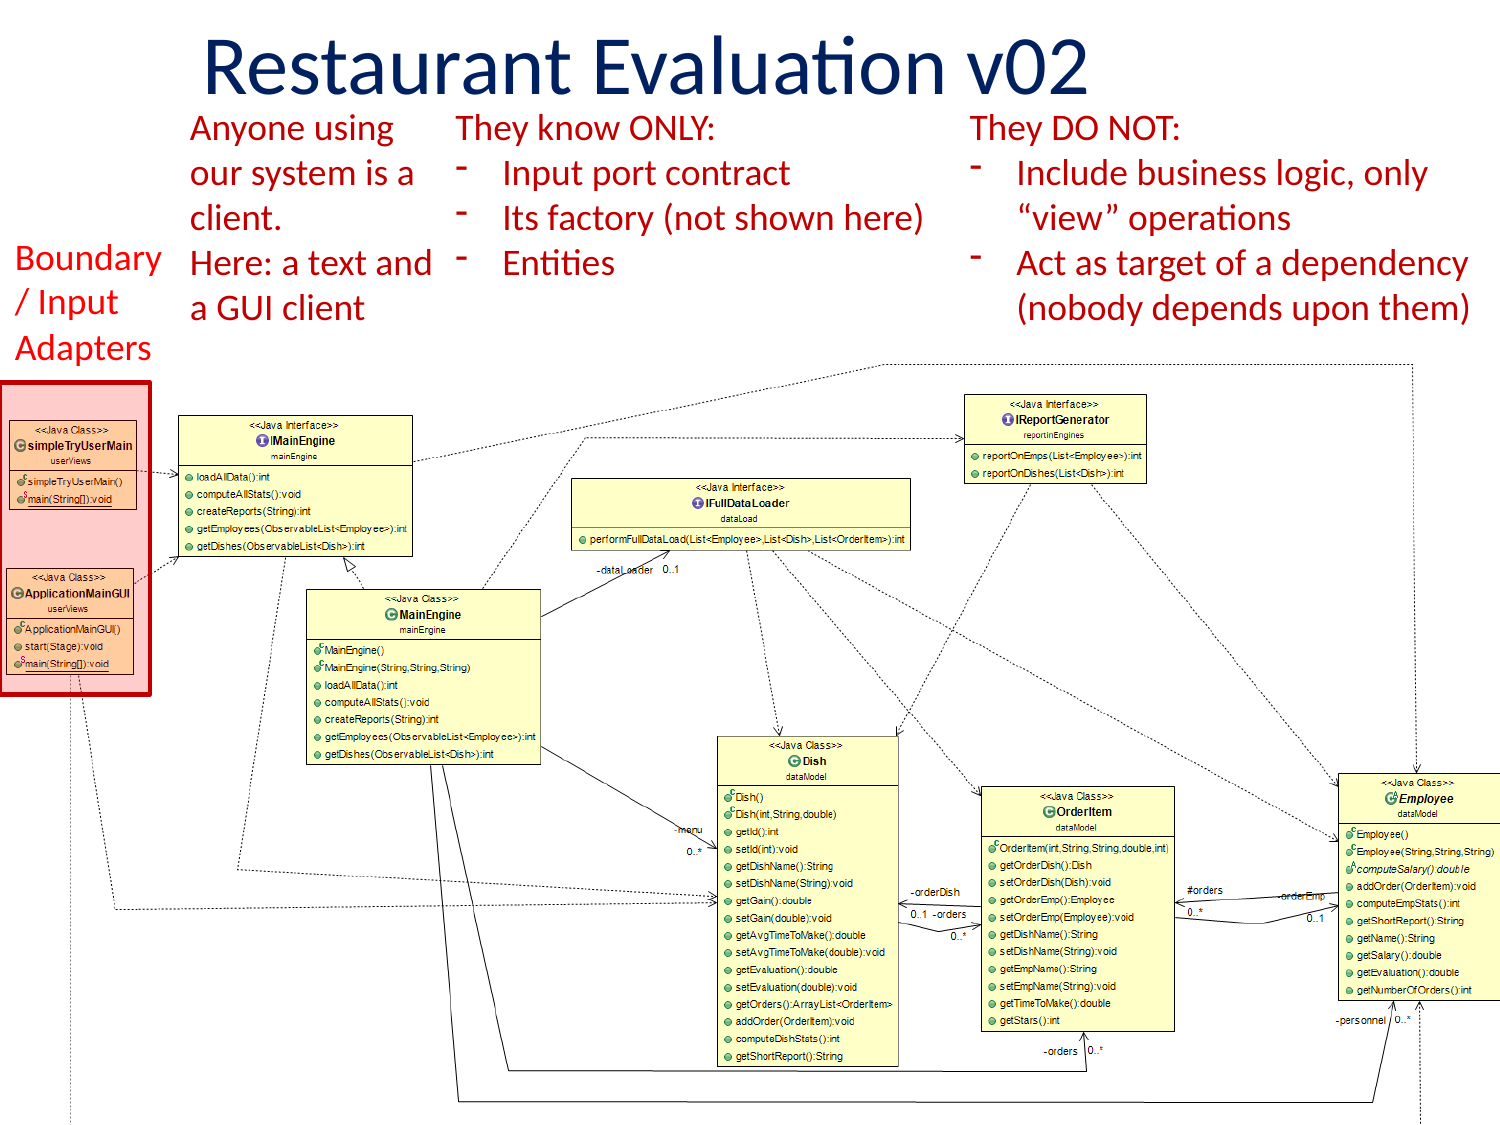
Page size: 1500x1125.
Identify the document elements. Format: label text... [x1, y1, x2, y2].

picture [2, 364, 1500, 1125]
text_box They know ONLY: Input port contract Its factory (not shown here) Entities [440, 95, 954, 291]
text_box They DO NOT: Include business logic, only “view” operations Act as target of a dependency (nobody depends upon them) [954, 95, 1500, 335]
text_box Anyone using our system is a client. Here: a text and a GUI client [175, 95, 469, 336]
text_box Boundary / Input Adapters [0, 225, 192, 364]
title Restaurant Evaluation v02 [0, 2, 1294, 221]
